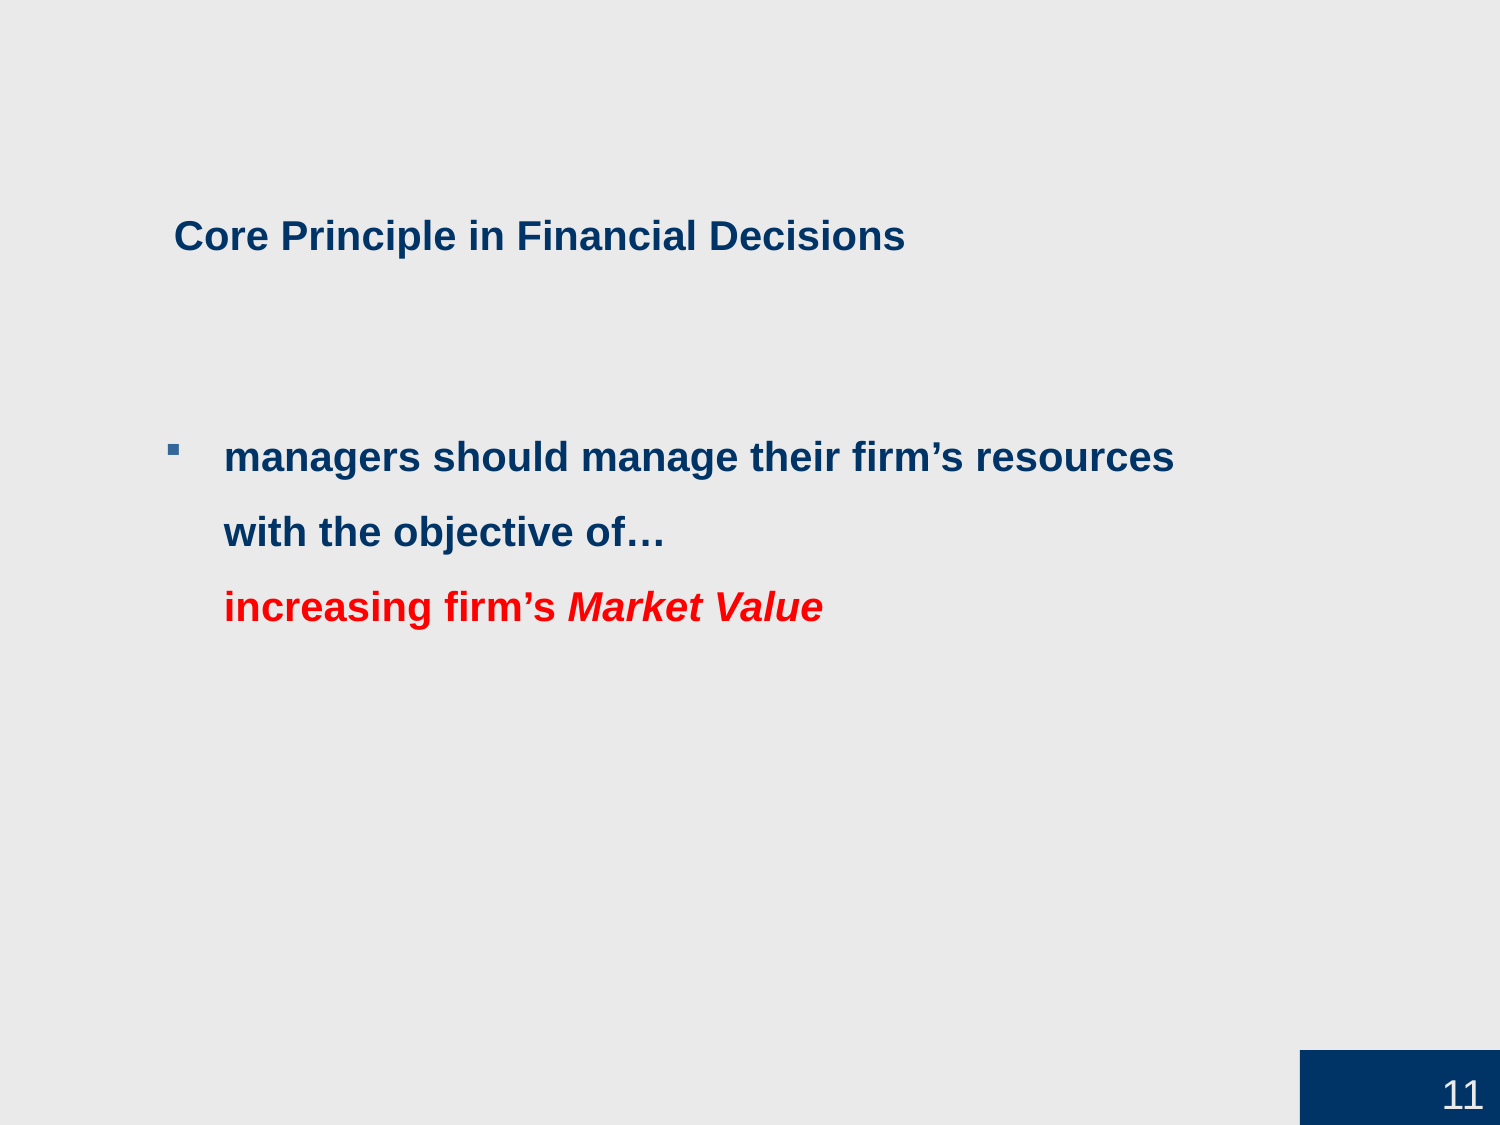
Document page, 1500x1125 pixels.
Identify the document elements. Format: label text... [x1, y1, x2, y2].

slide_number 11 [1299, 1049, 1500, 1125]
list managers should manage their firm’s resources with the objective of… increasing firm’s Market Value [149, 397, 1481, 655]
title Core Principle in Financial Decisions [158, 200, 932, 267]
